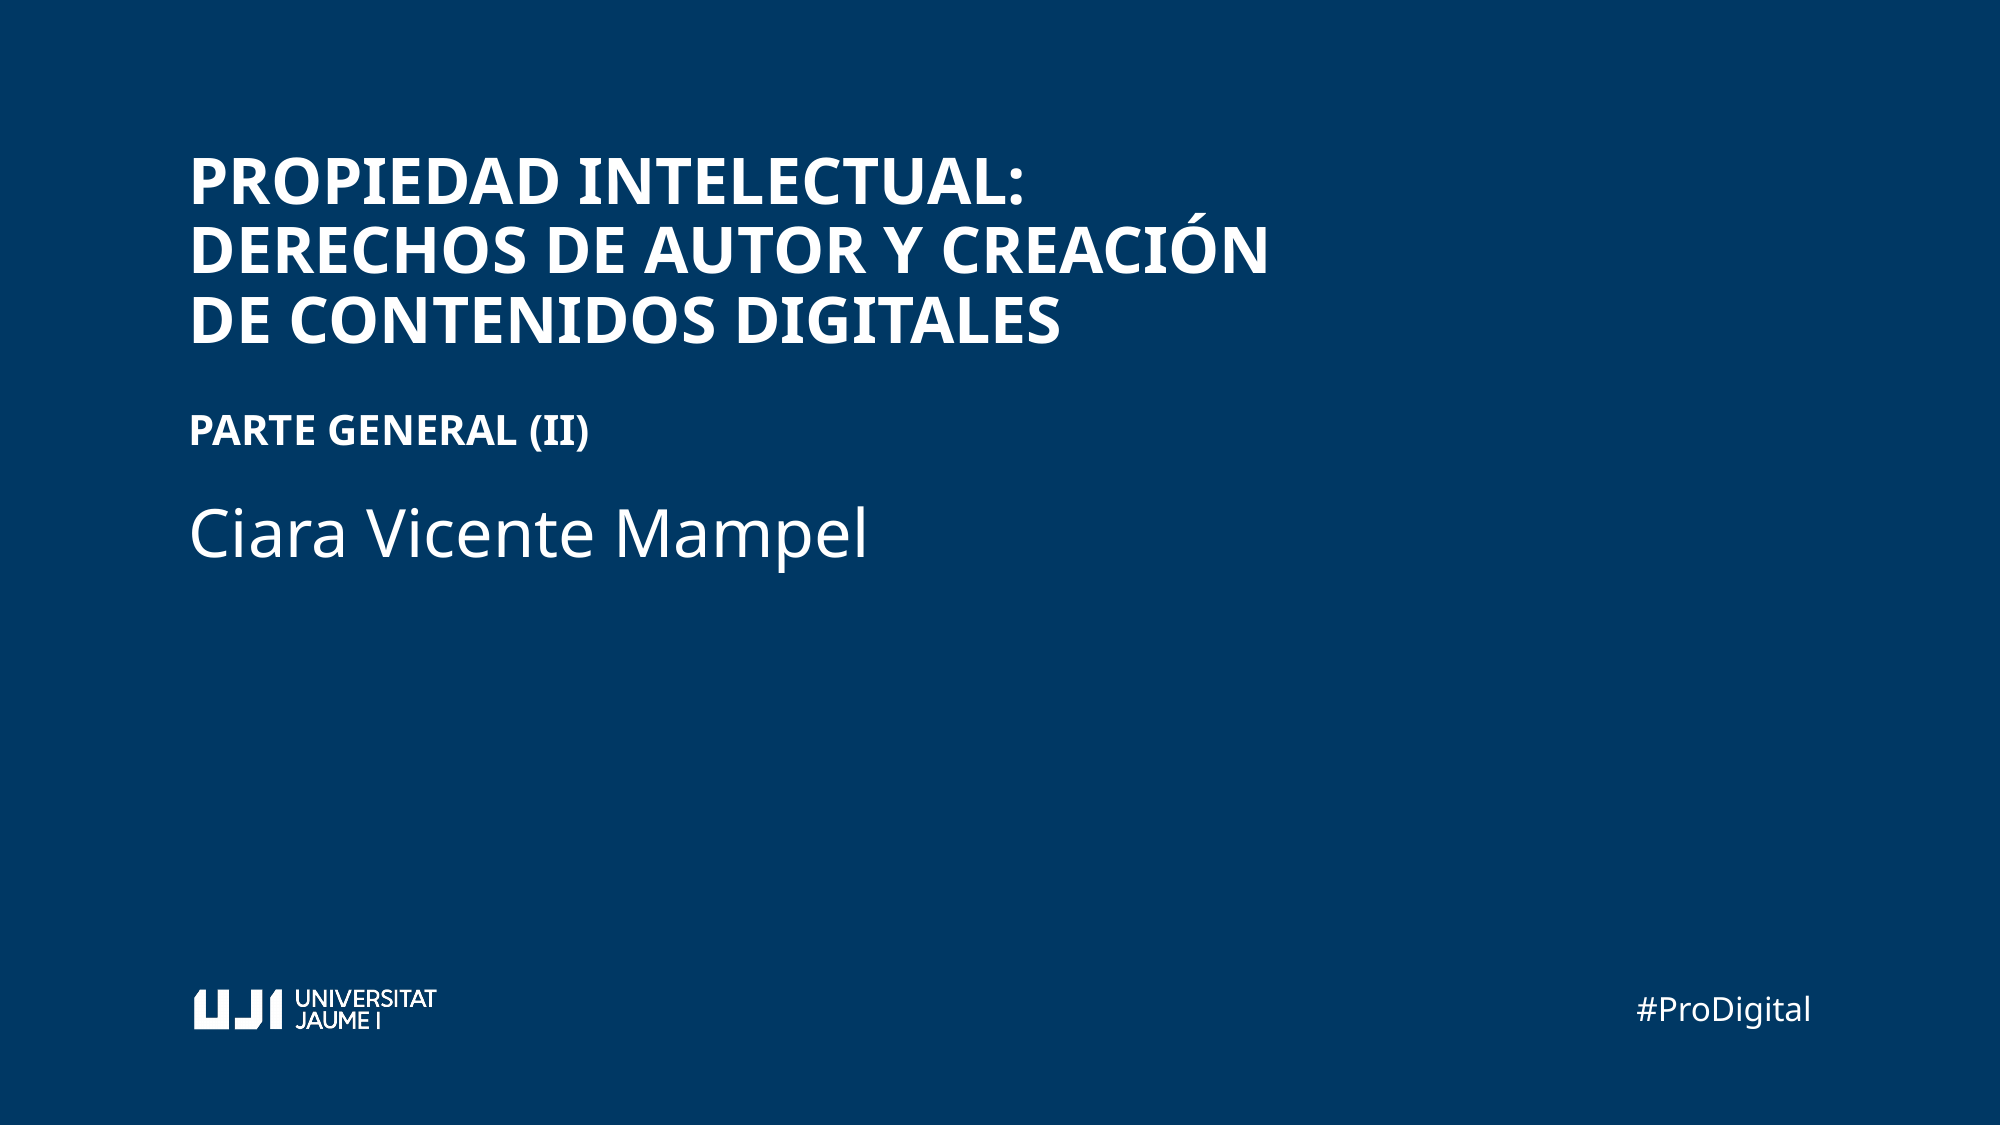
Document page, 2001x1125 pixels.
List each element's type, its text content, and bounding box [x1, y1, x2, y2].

list Ciara Vicente Mampel [173, 492, 1827, 663]
list PROPIEDAD INTELECTUAL: DERECHOS DE AUTOR Y CREACIÓN DE CONTENIDOS DIGITALES PARTE GENERAL (II) [173, 141, 1827, 463]
picture [190, 983, 441, 1036]
